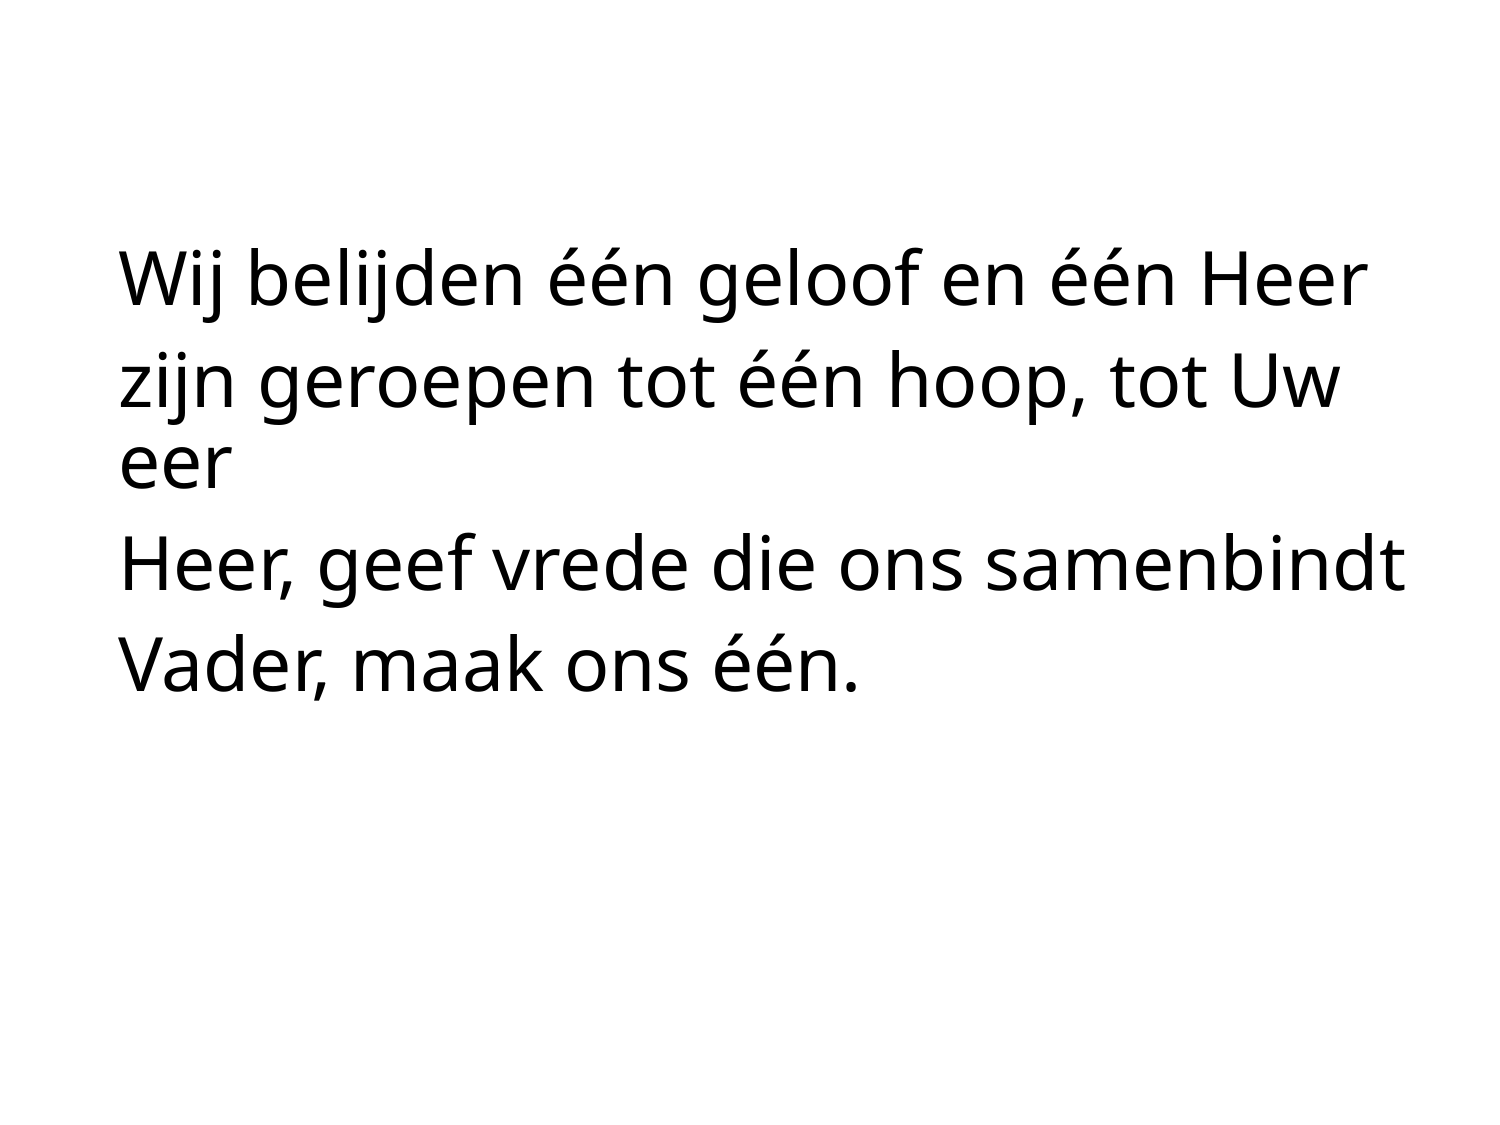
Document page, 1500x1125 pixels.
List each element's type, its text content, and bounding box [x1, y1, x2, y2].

list Wij belijden één geloof en één Heer zijn geroepen tot één hoop, tot Uw eer Heer, geef vrede die ons samenbindt Vader, maak ons één. [103, 233, 1436, 1014]
